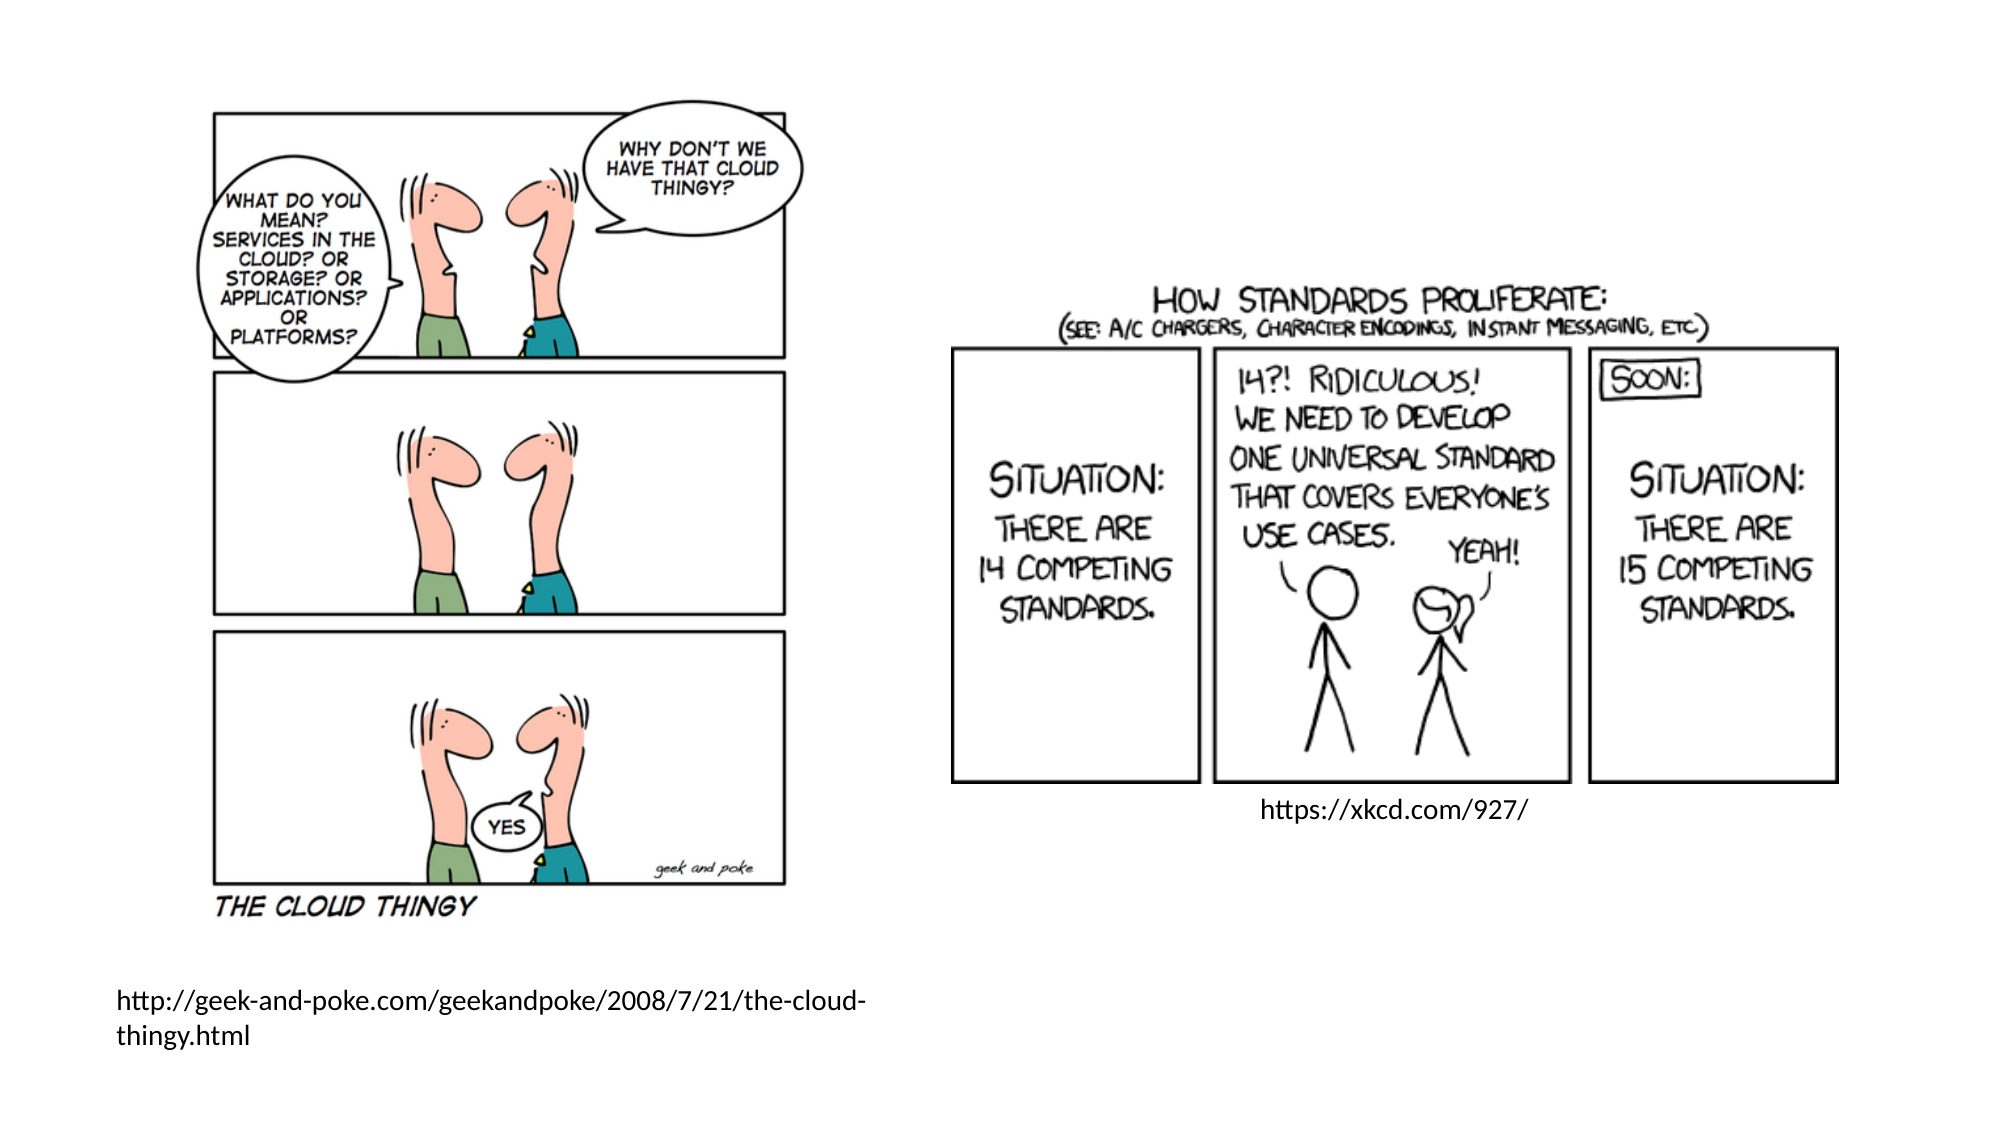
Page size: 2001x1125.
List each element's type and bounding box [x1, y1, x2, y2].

text_box [951, 281, 1839, 834]
text_box [101, 86, 902, 1061]
